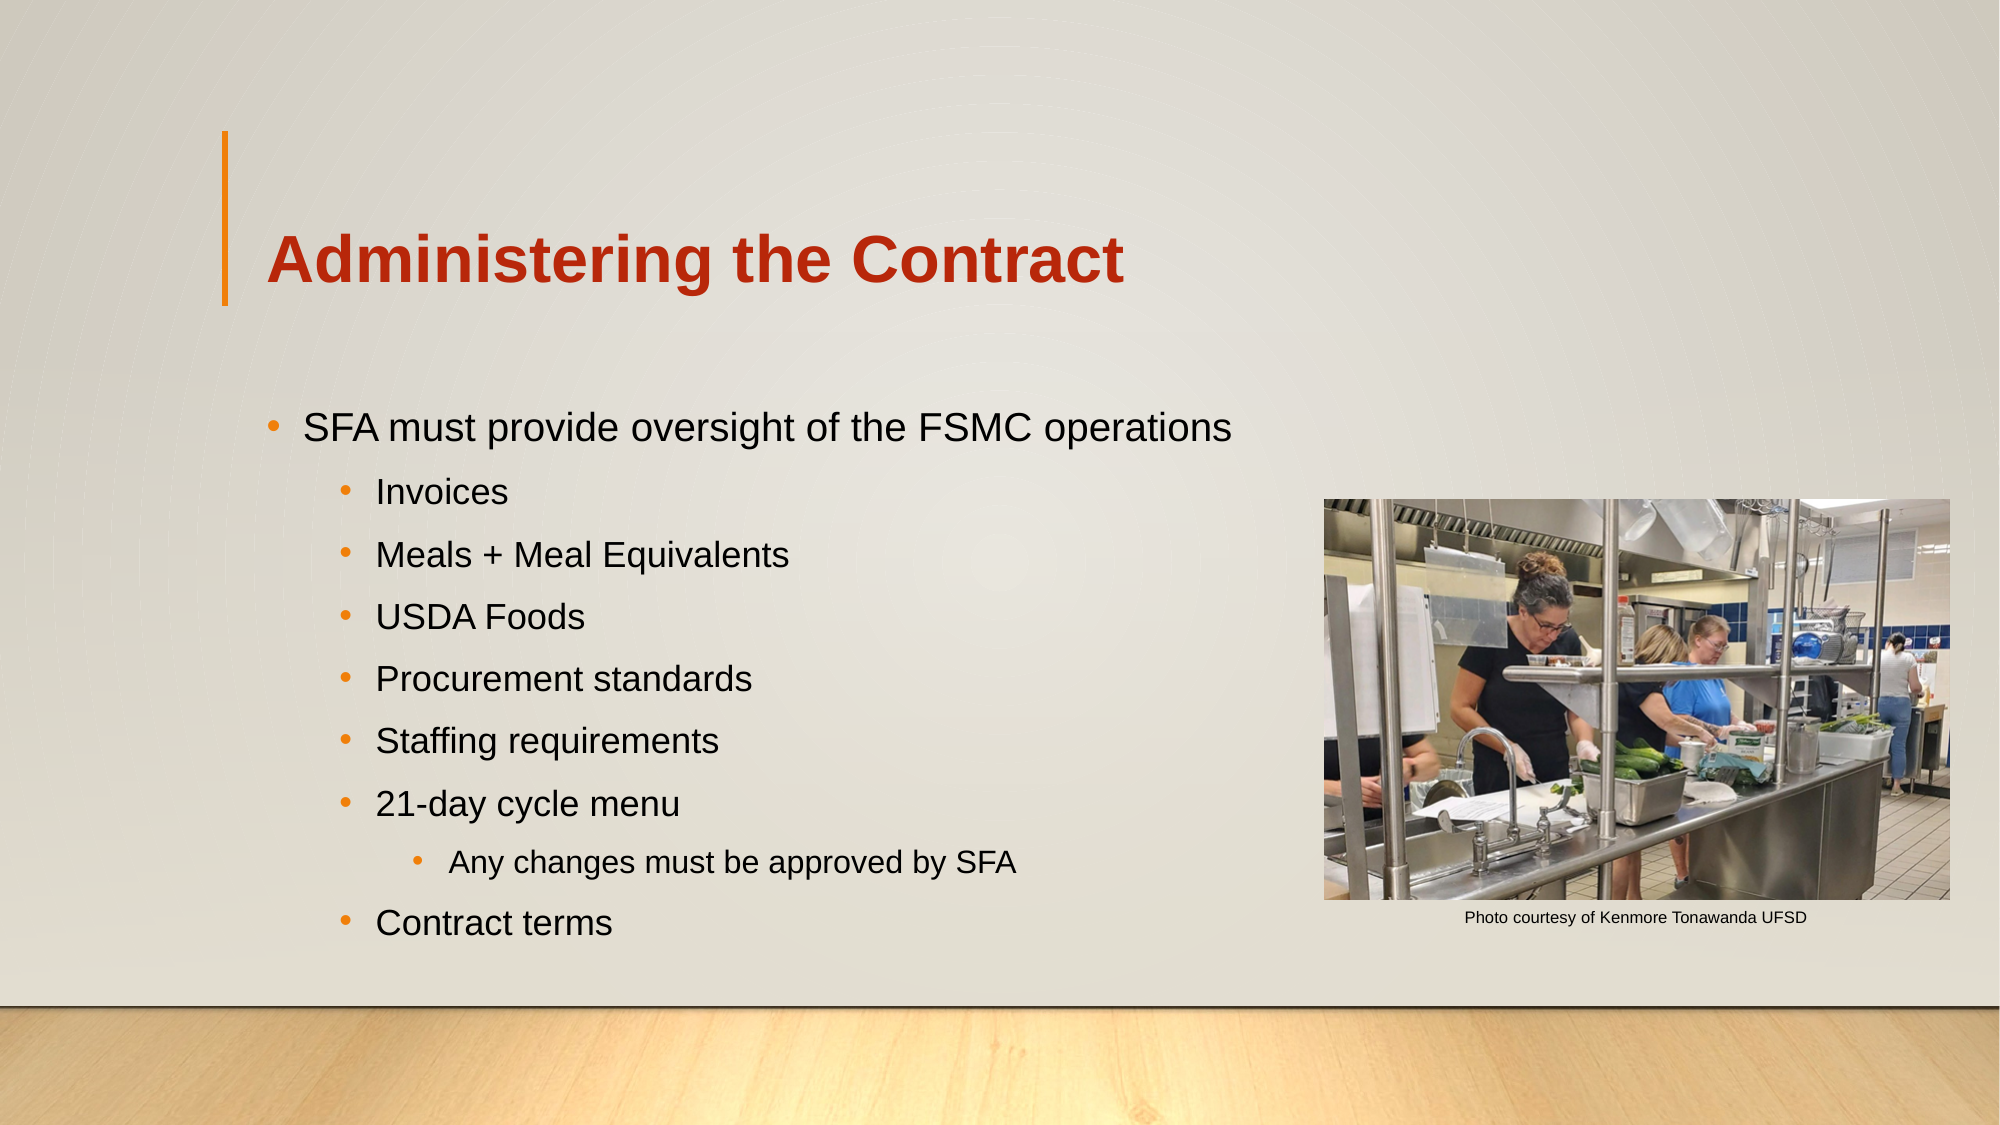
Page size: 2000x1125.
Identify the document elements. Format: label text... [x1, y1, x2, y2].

picture [0, 1006, 2000, 1125]
text_box Photo courtesy of Kenmore Tonawanda UFSD [1449, 900, 2000, 935]
list SFA must provide oversight of the FSMC operations Invoices Meals + Meal Equivalents USDA Foods Procurement standards Staffing requirements 21-day cycle menu Any changes must be approved by SFA Contract terms [251, 383, 1813, 950]
picture [1324, 499, 1950, 901]
title Administering the Contract [251, 131, 1813, 305]
